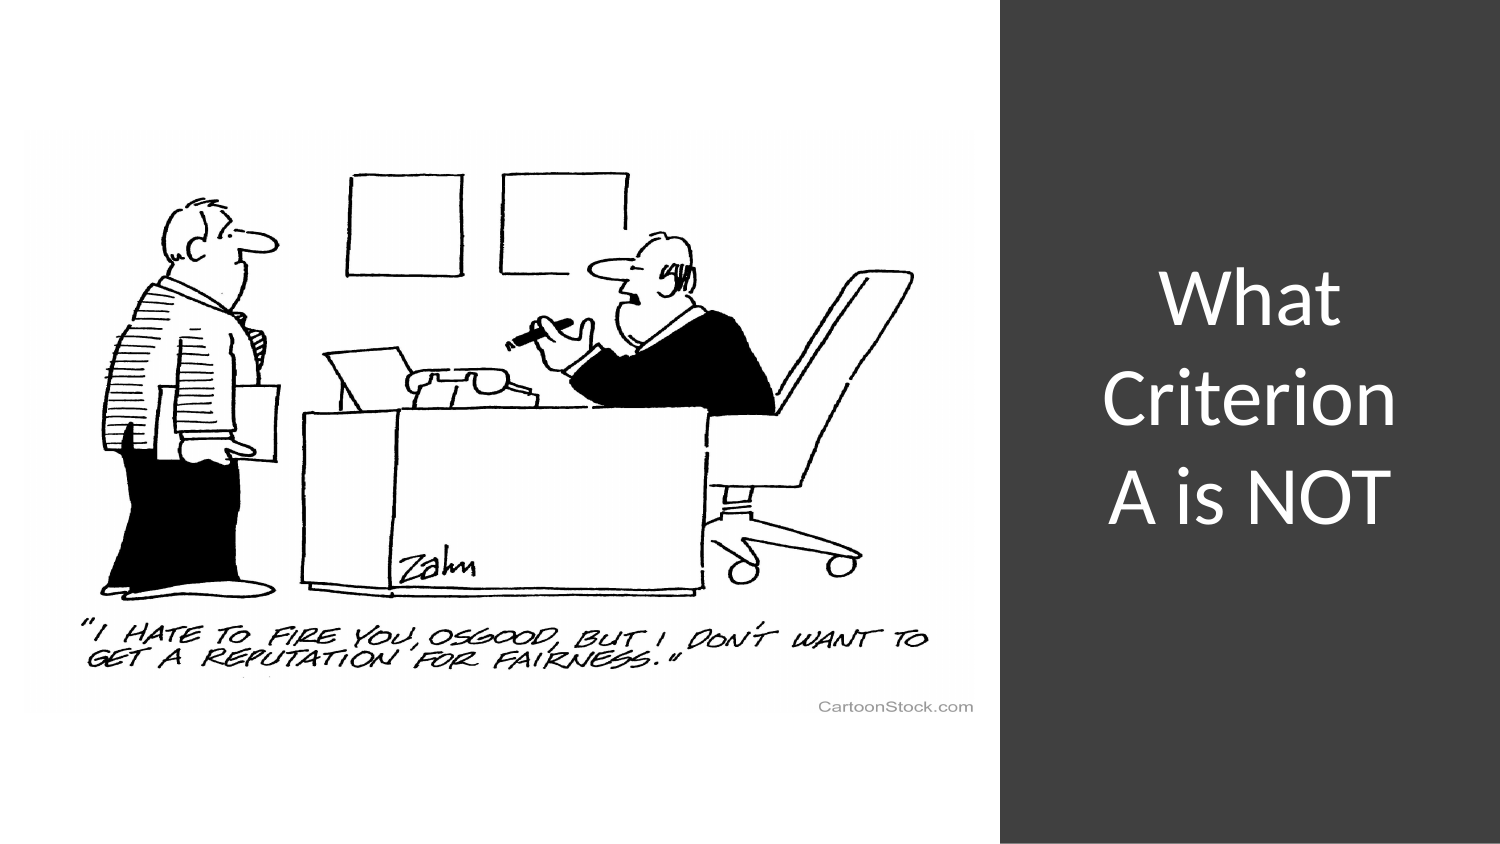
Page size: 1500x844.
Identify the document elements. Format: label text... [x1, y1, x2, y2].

text_box [998, 0, 1500, 844]
title What Criterion A is NOT [1058, 234, 1442, 549]
picture [24, 130, 975, 714]
